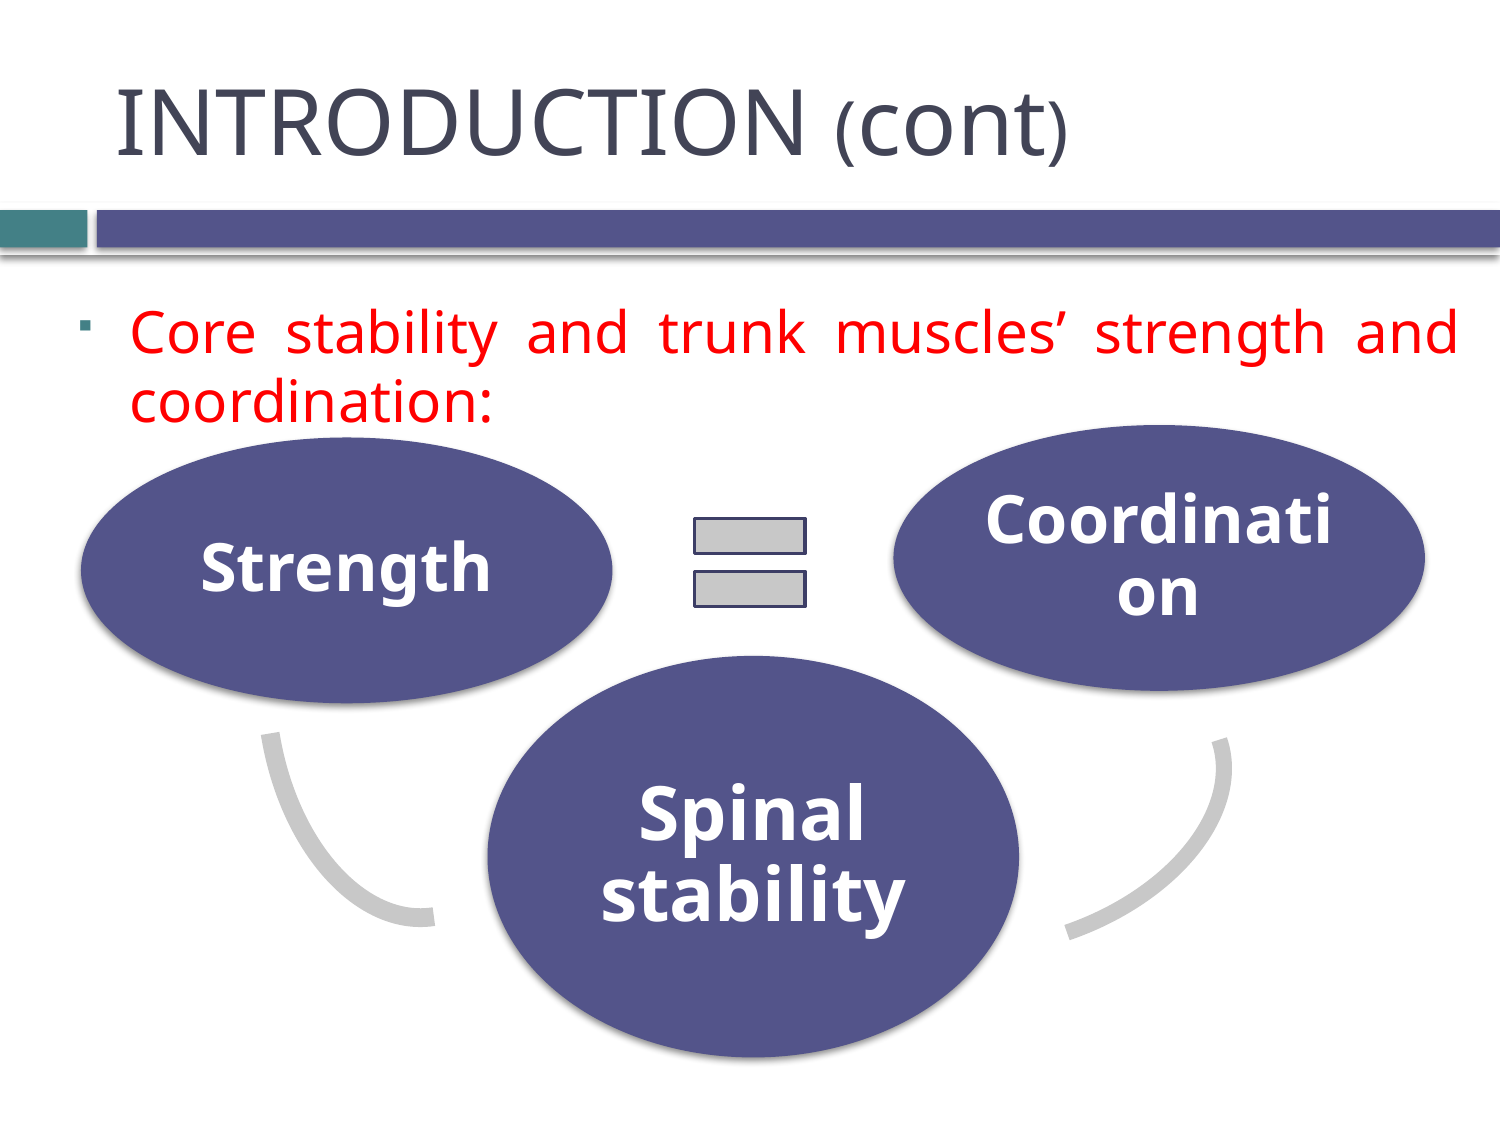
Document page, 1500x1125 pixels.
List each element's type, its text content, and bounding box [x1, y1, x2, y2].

text_box [1024, 739, 1225, 934]
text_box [893, 424, 1426, 692]
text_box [80, 437, 613, 704]
title INTRODUCTION (cont) [100, 37, 1438, 200]
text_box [487, 655, 1020, 1058]
text_box [269, 714, 434, 919]
text_box [693, 517, 807, 555]
text_box [693, 570, 807, 608]
list Core stability and trunk muscles’ strength and coordination: [62, 287, 1475, 488]
